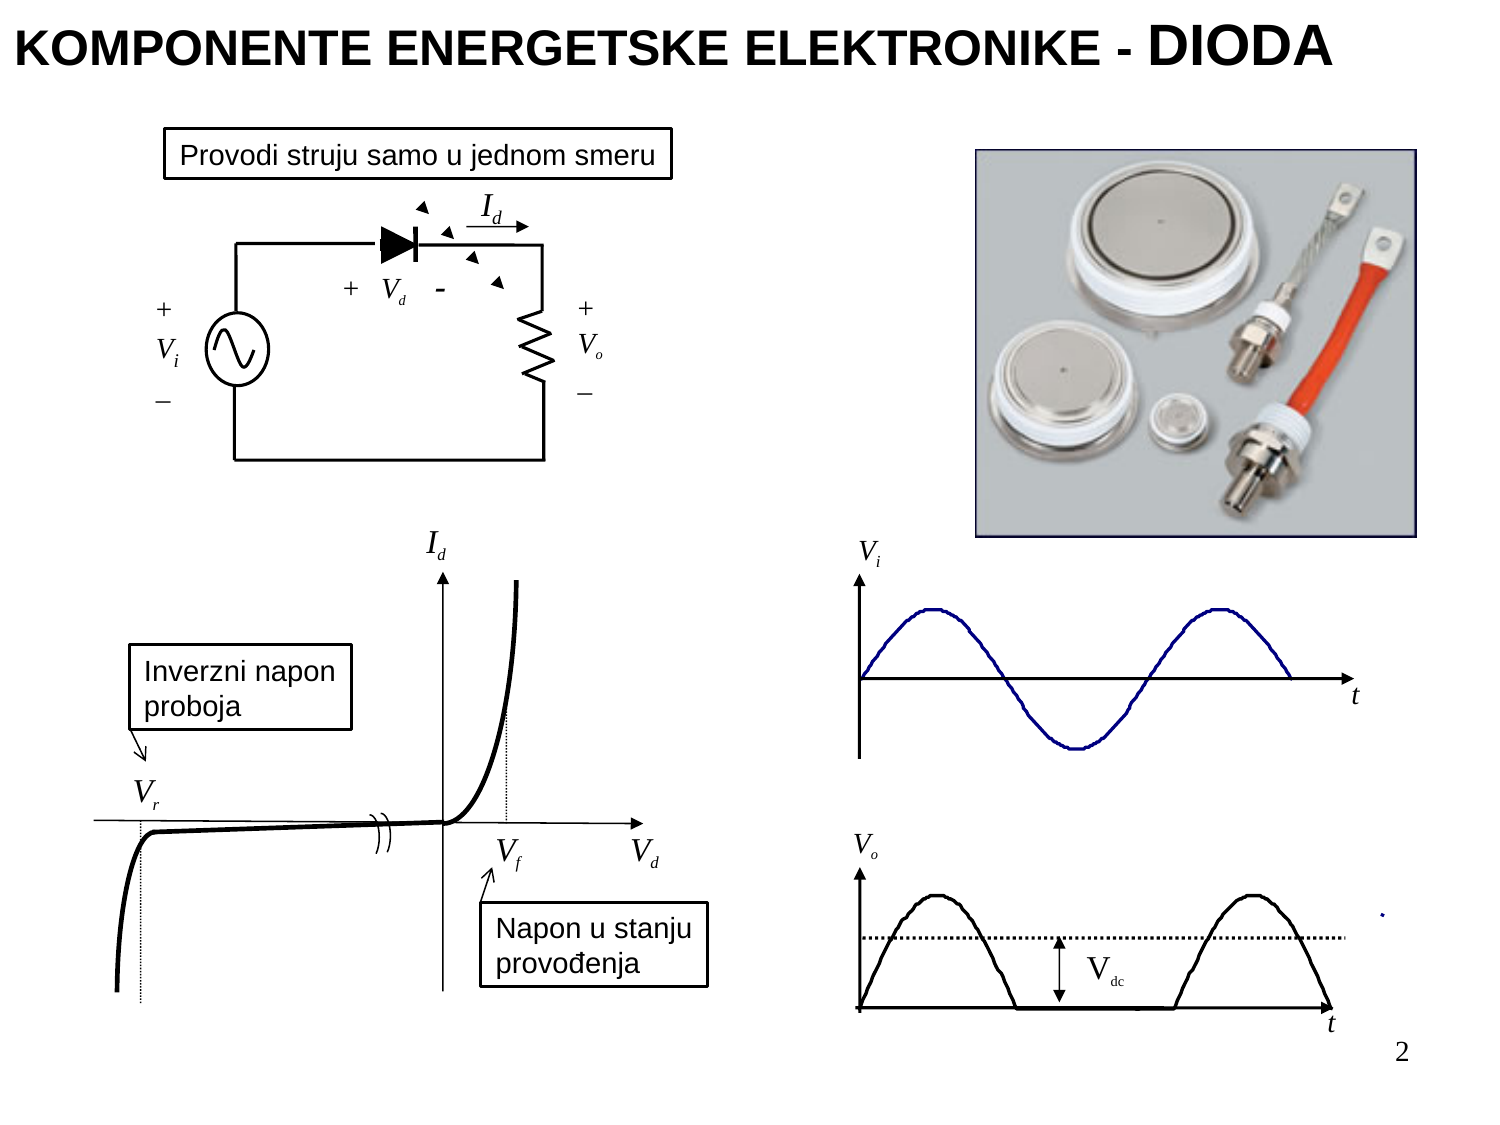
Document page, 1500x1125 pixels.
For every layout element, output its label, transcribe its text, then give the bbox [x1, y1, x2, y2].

text_box KOMPONENTE ENERGETSKE ELEKTRONIKE - DIODA [0, 0, 1475, 85]
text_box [468, 878, 505, 891]
picture [974, 149, 1417, 538]
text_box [824, 523, 1400, 1082]
text_box Napon u stanju provođenja [679, 902, 708, 987]
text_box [93, 512, 675, 1004]
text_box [140, 175, 619, 462]
text_box Provodi struju samo u jednom smeru [164, 128, 672, 179]
slide_number 2 [1074, 1024, 1426, 1103]
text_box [119, 735, 156, 753]
